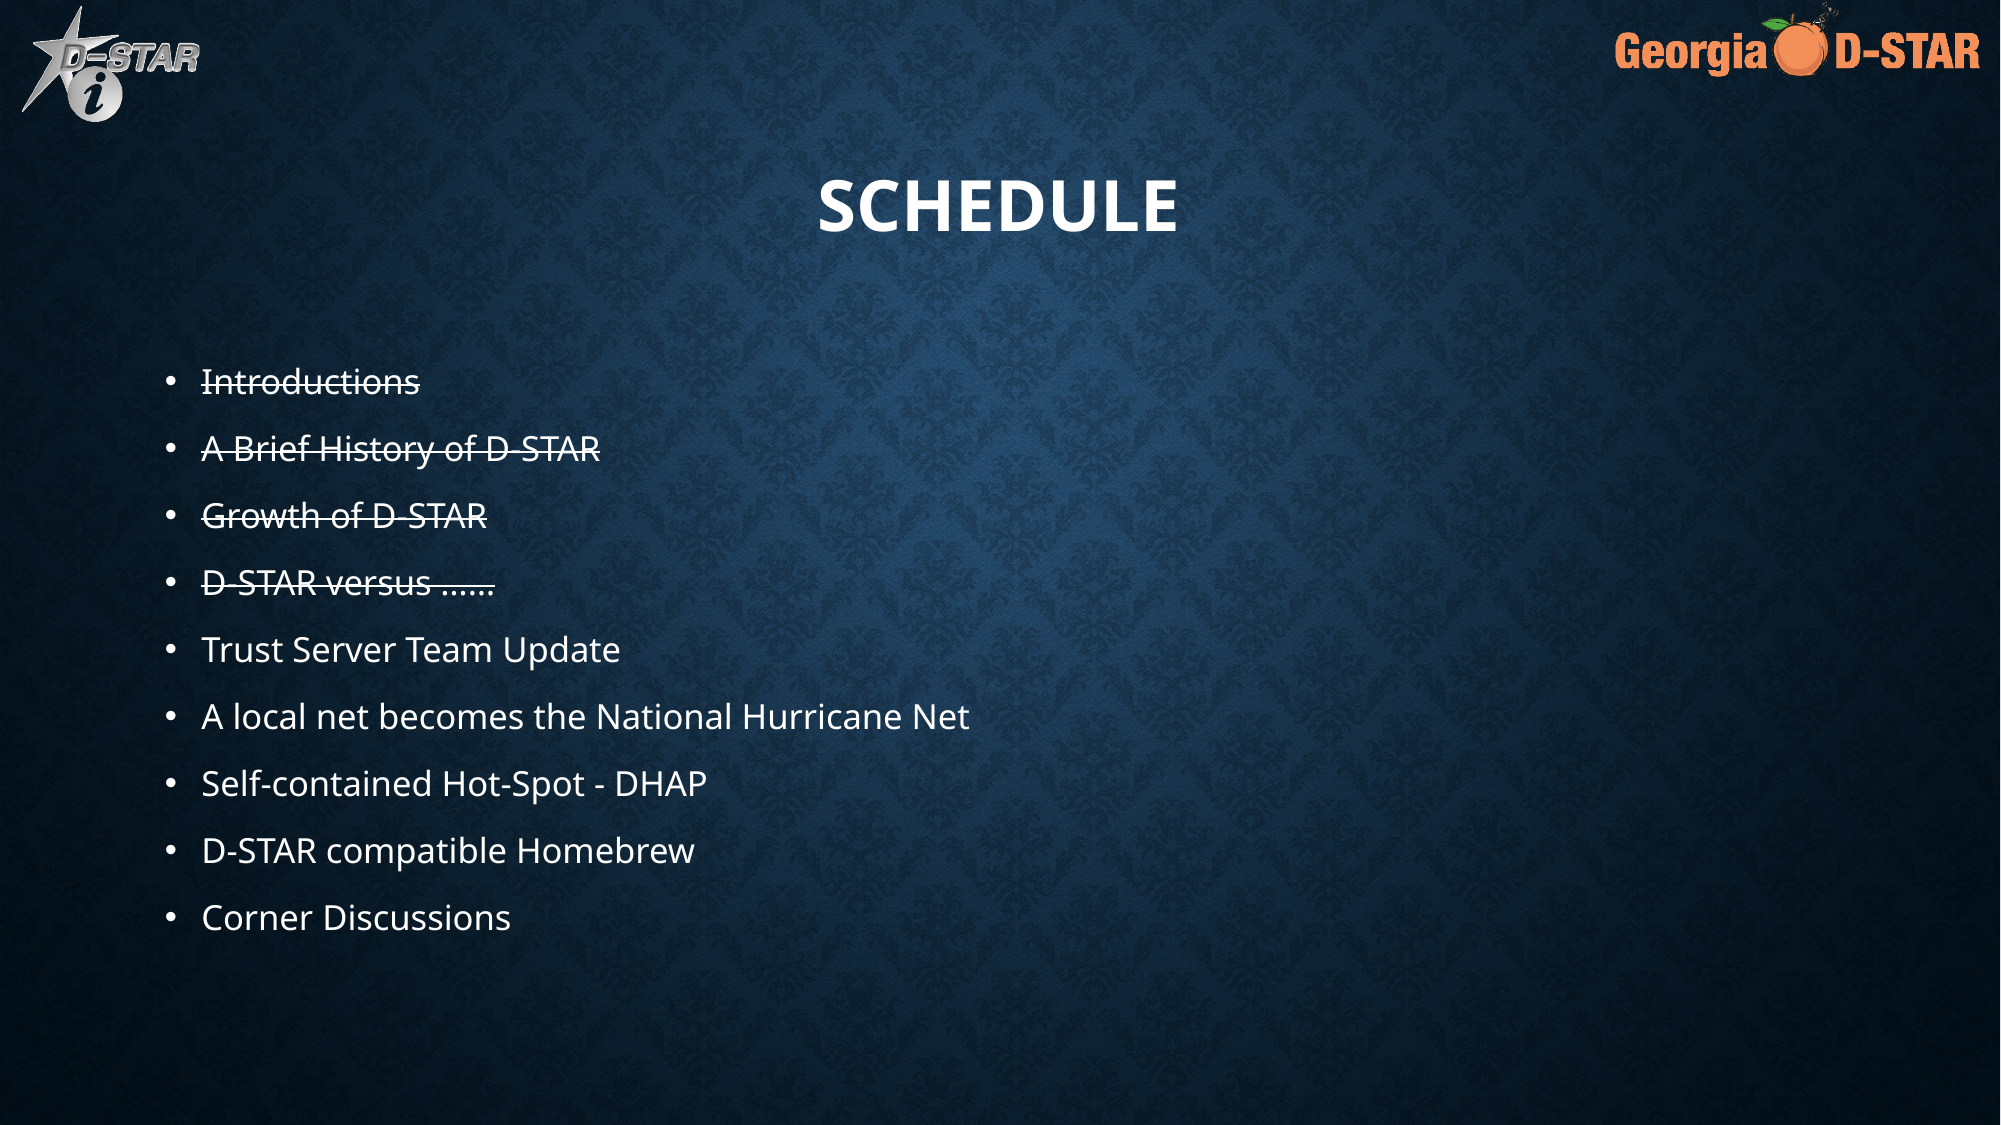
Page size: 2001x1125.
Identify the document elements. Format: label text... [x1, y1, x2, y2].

title Schedule [149, 99, 1849, 318]
picture [12, 0, 202, 127]
picture [1615, 0, 1980, 77]
list Introductions A Brief History of D-STAR Growth of D-STAR D-STAR versus …… Trust Server Team Update A local net becomes the National Hurricane Net Self-contained Hot-Spot - DHAP D-STAR compatible Homebrew Corner Discussions [149, 343, 1849, 950]
